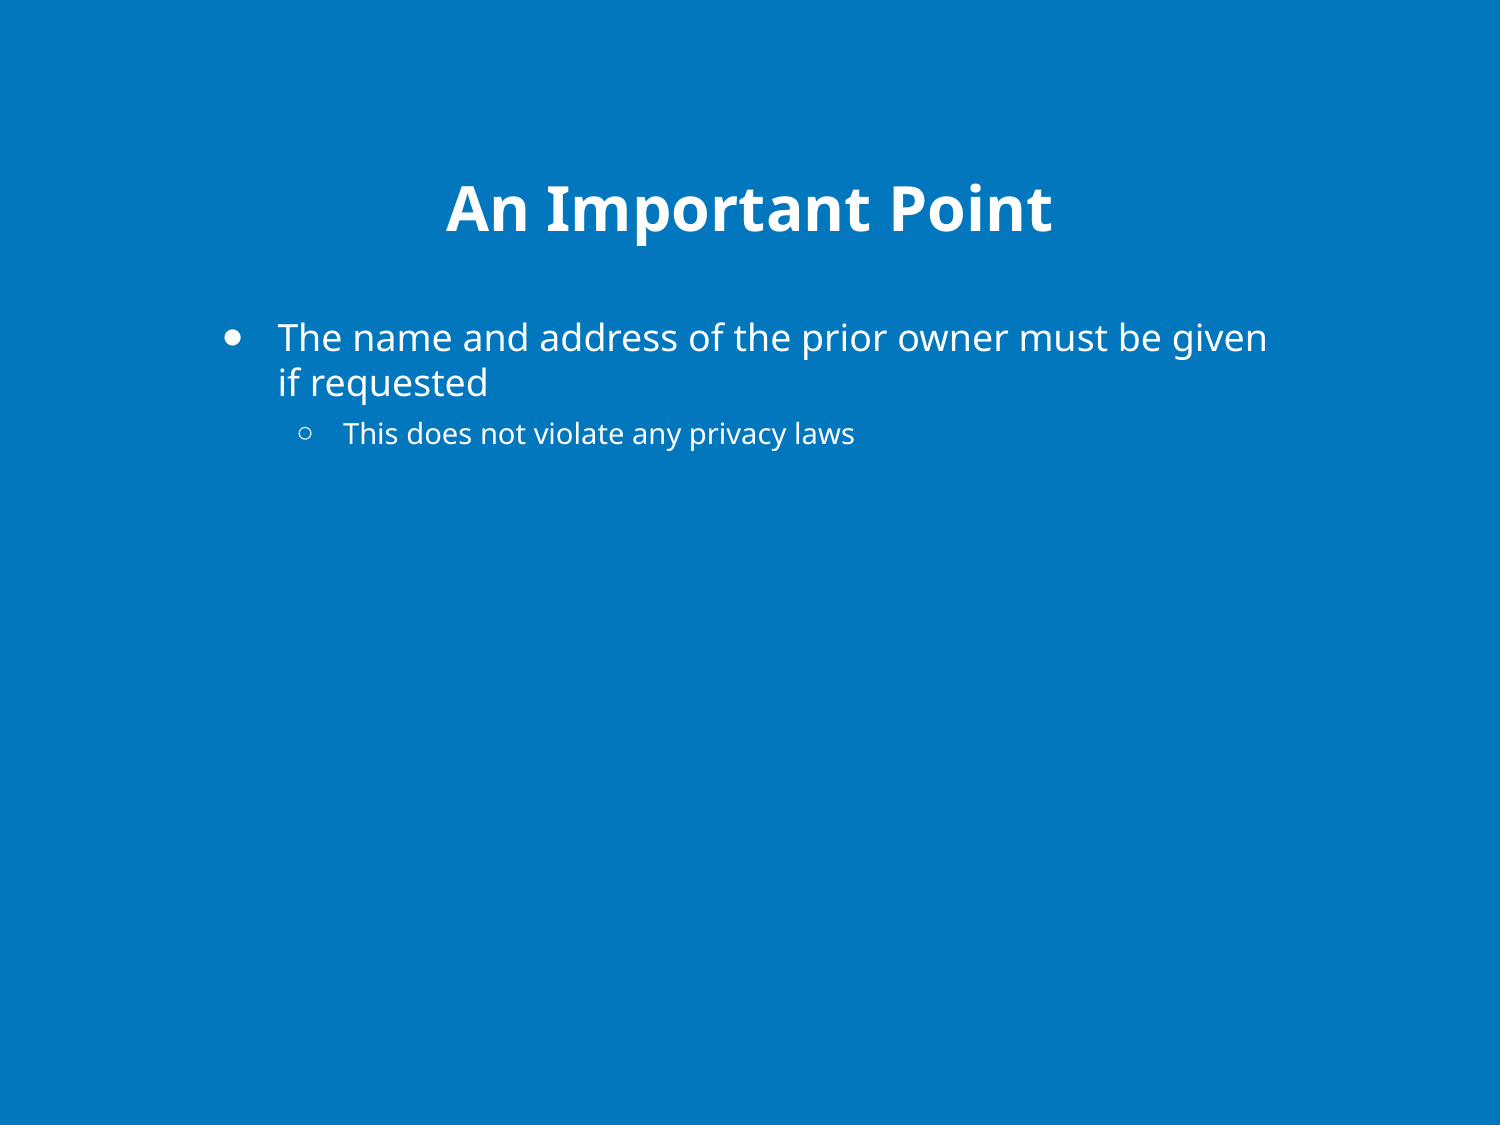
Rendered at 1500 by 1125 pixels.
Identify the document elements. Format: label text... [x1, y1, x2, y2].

title An Important Point [206, 112, 1294, 300]
list The name and address of the prior owner must be given if requested This does not violate any privacy laws [206, 306, 1294, 982]
